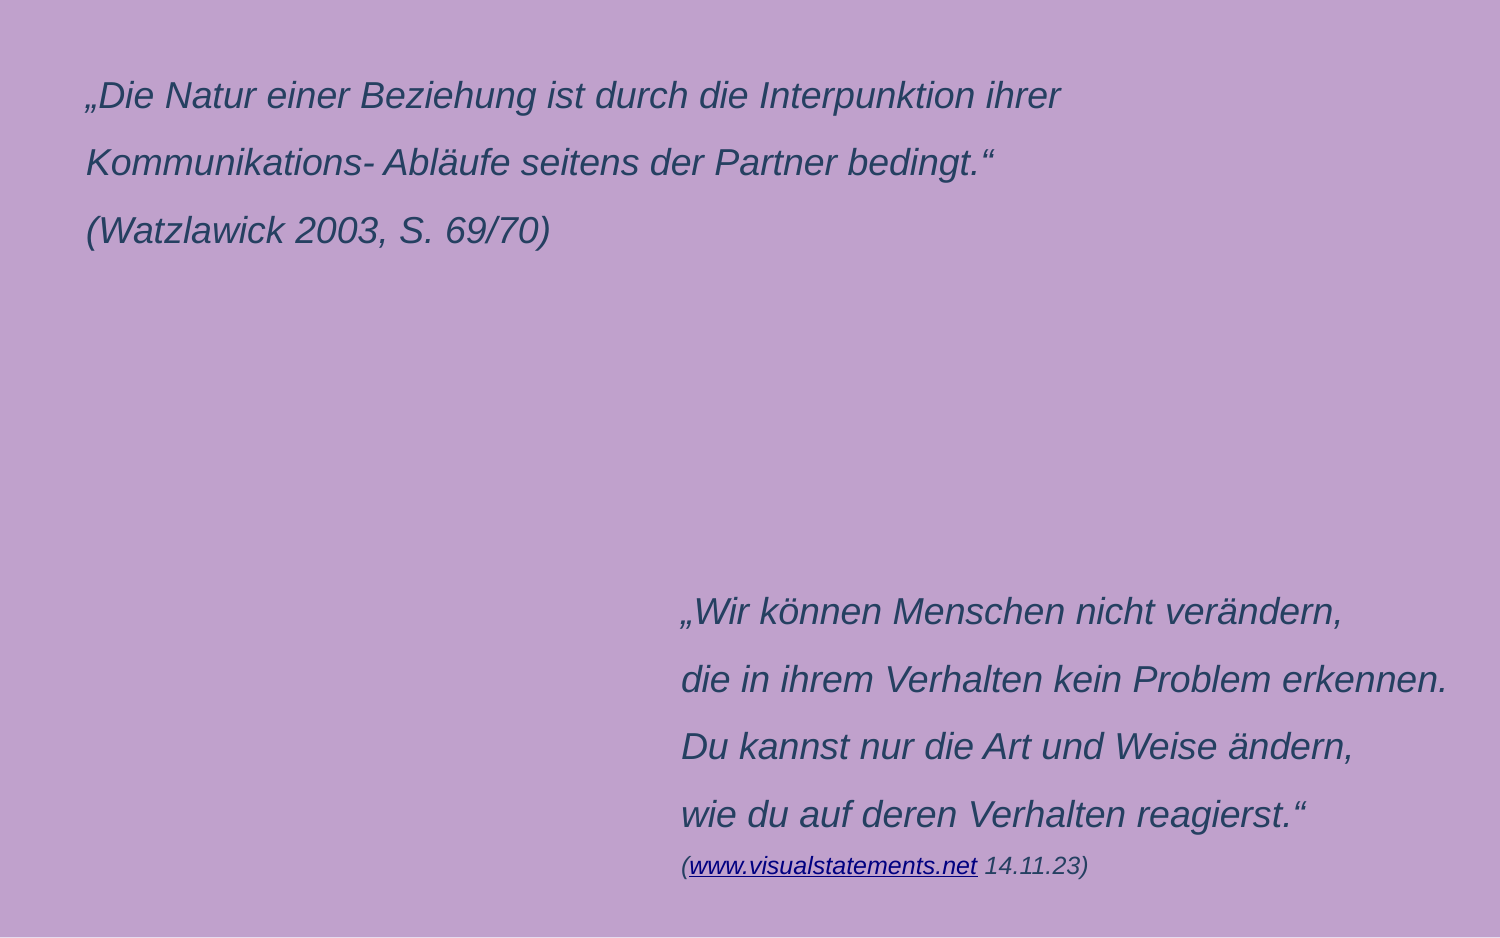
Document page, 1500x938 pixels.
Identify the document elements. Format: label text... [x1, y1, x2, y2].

text_box „Wir können Menschen nicht verändern, die in ihrem Verhalten kein Problem erkennen. Du kannst nur die Art und Weise ändern, wie du auf deren Verhalten reagierst.“ (www.visualstatements.net 14.11.23) [666, 557, 1464, 887]
list „Die Natur einer Beziehung ist durch die Interpunktion ihrer Kommunikations- Abläufe seitens der Partner bedingt.“ (Watzlawick 2003, S. 69/70) [70, 40, 1103, 263]
